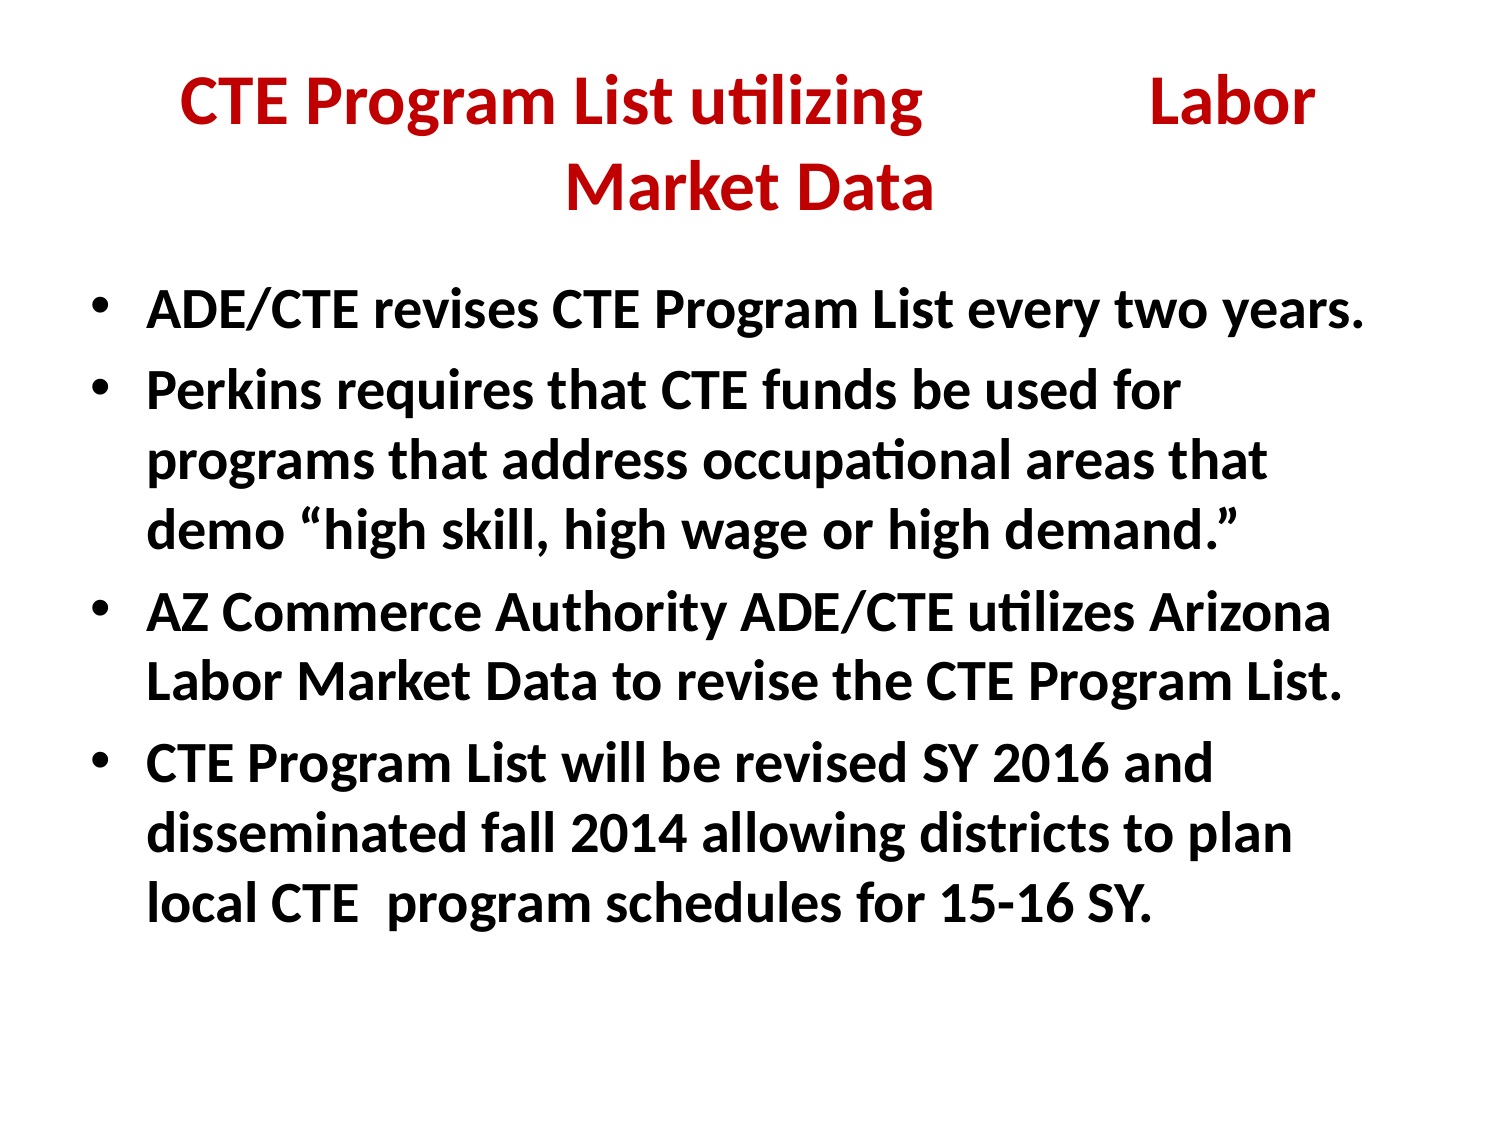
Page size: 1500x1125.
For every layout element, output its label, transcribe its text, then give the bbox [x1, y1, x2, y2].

title CTE Program List utilizing Labor Market Data [75, 45, 1425, 233]
list ADE/CTE revises CTE Program List every two years. Perkins requires that CTE funds be used for programs that address occupational areas that demo “high skill, high wage or high demand.” AZ Commerce Authority ADE/CTE utilizes Arizona Labor Market Data to revise the CTE Program List. CTE Program List will be revised SY 2016 and disseminated fall 2014 allowing districts to plan local CTE program schedules for 15-16 SY. [75, 262, 1425, 1005]
